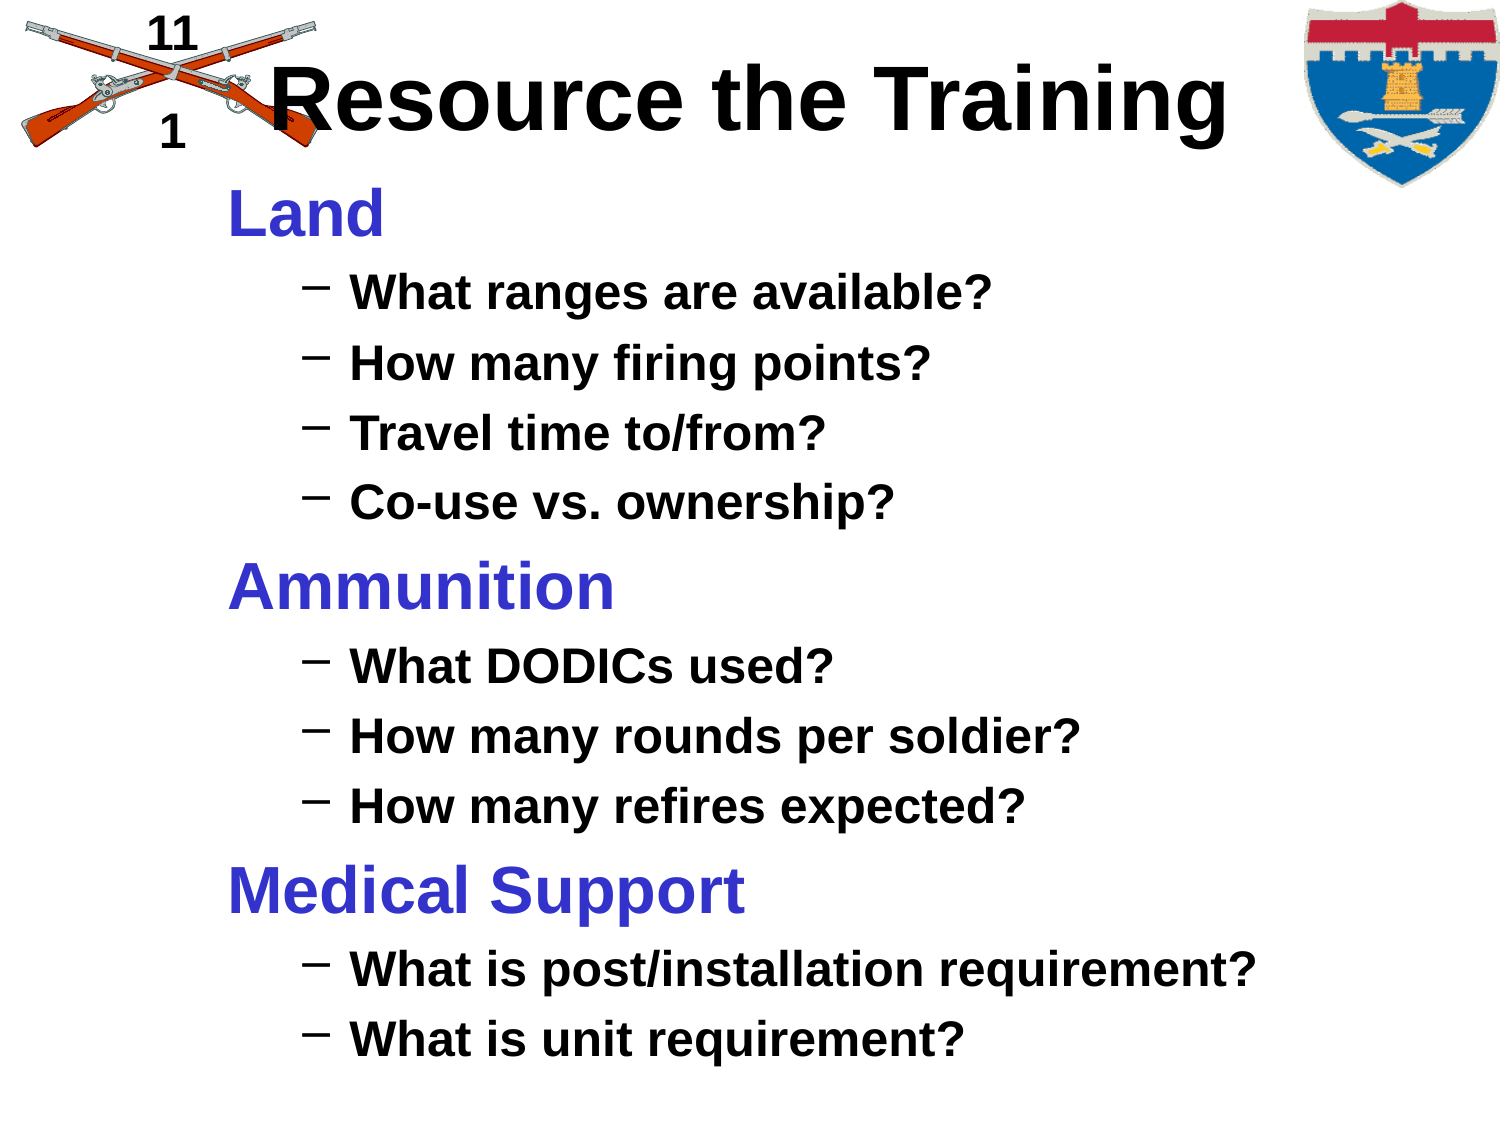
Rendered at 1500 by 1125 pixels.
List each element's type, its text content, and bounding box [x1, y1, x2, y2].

title Resource the Training [112, 0, 1388, 188]
list Land What ranges are available? How many firing points? Travel time to/from? Co-use vs. ownership? Ammunition What DODICs used? How many rounds per soldier? How many refires expected? Medical Support What is post/installation requirement? What is unit requirement? [212, 162, 1351, 1125]
picture [1388, 0, 1500, 188]
